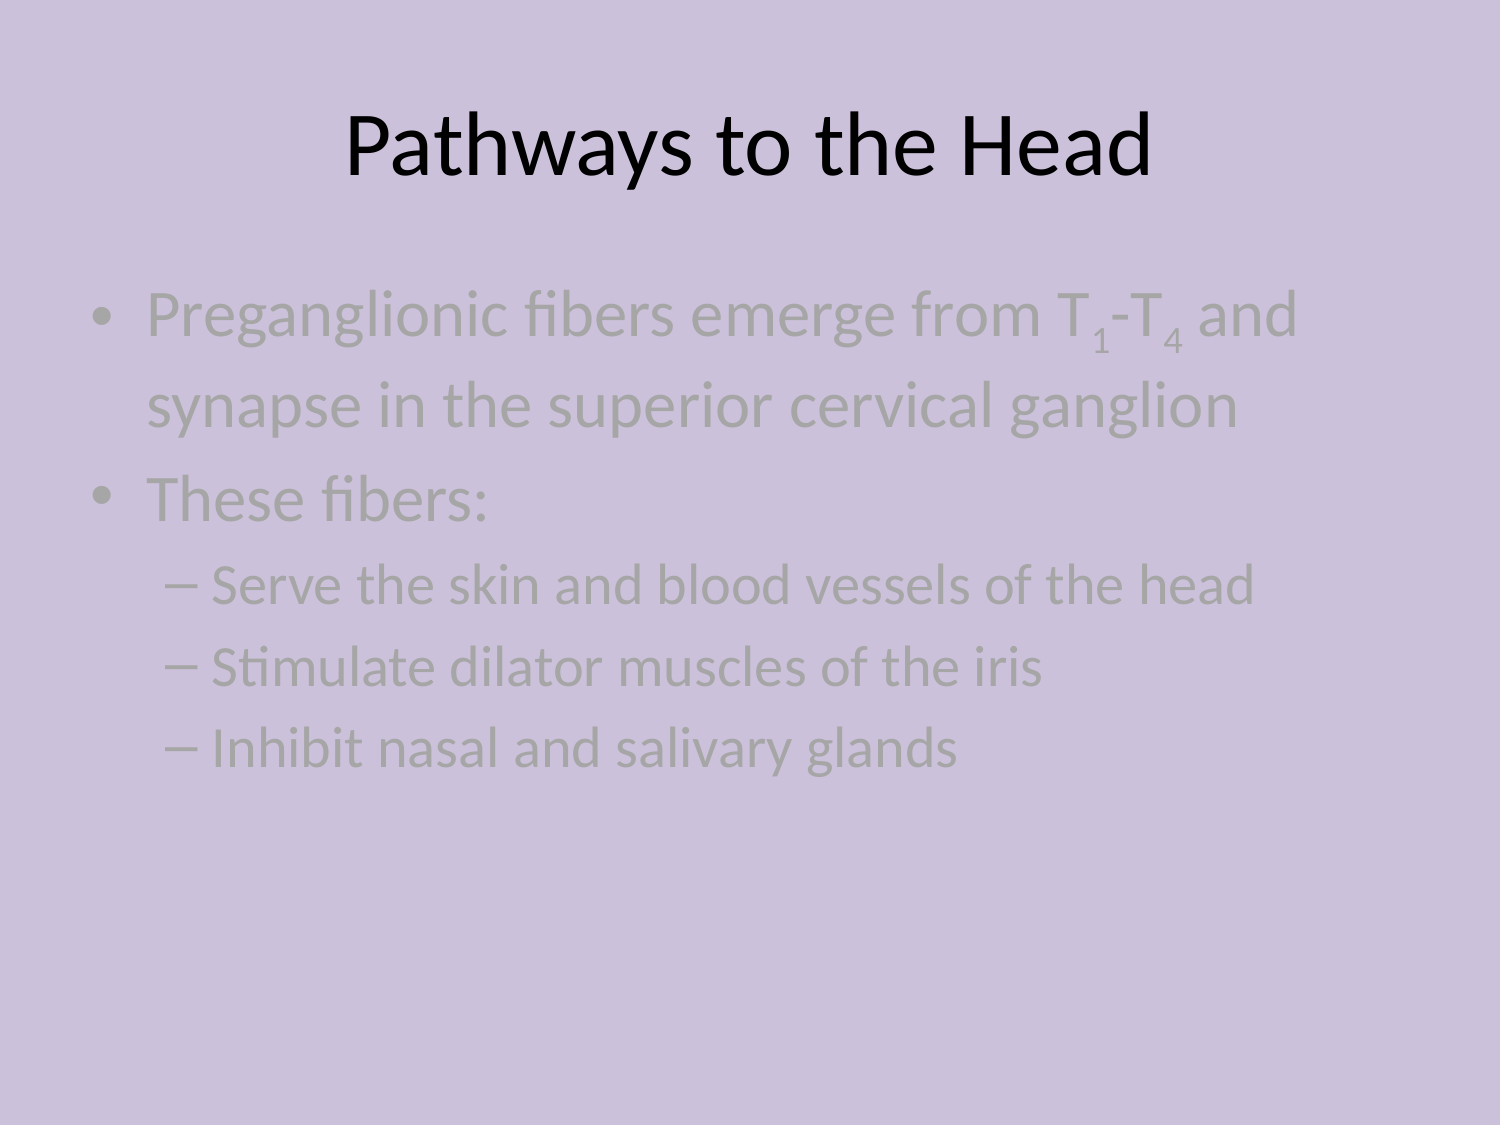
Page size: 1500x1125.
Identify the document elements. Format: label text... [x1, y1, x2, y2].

list Preganglionic fibers emerge from T1-T4 and synapse in the superior cervical ganglion These fibers: Serve the skin and blood vessels of the head Stimulate dilator muscles of the iris Inhibit nasal and salivary glands [75, 262, 1425, 1005]
title Pathways to the Head [75, 45, 1425, 233]
